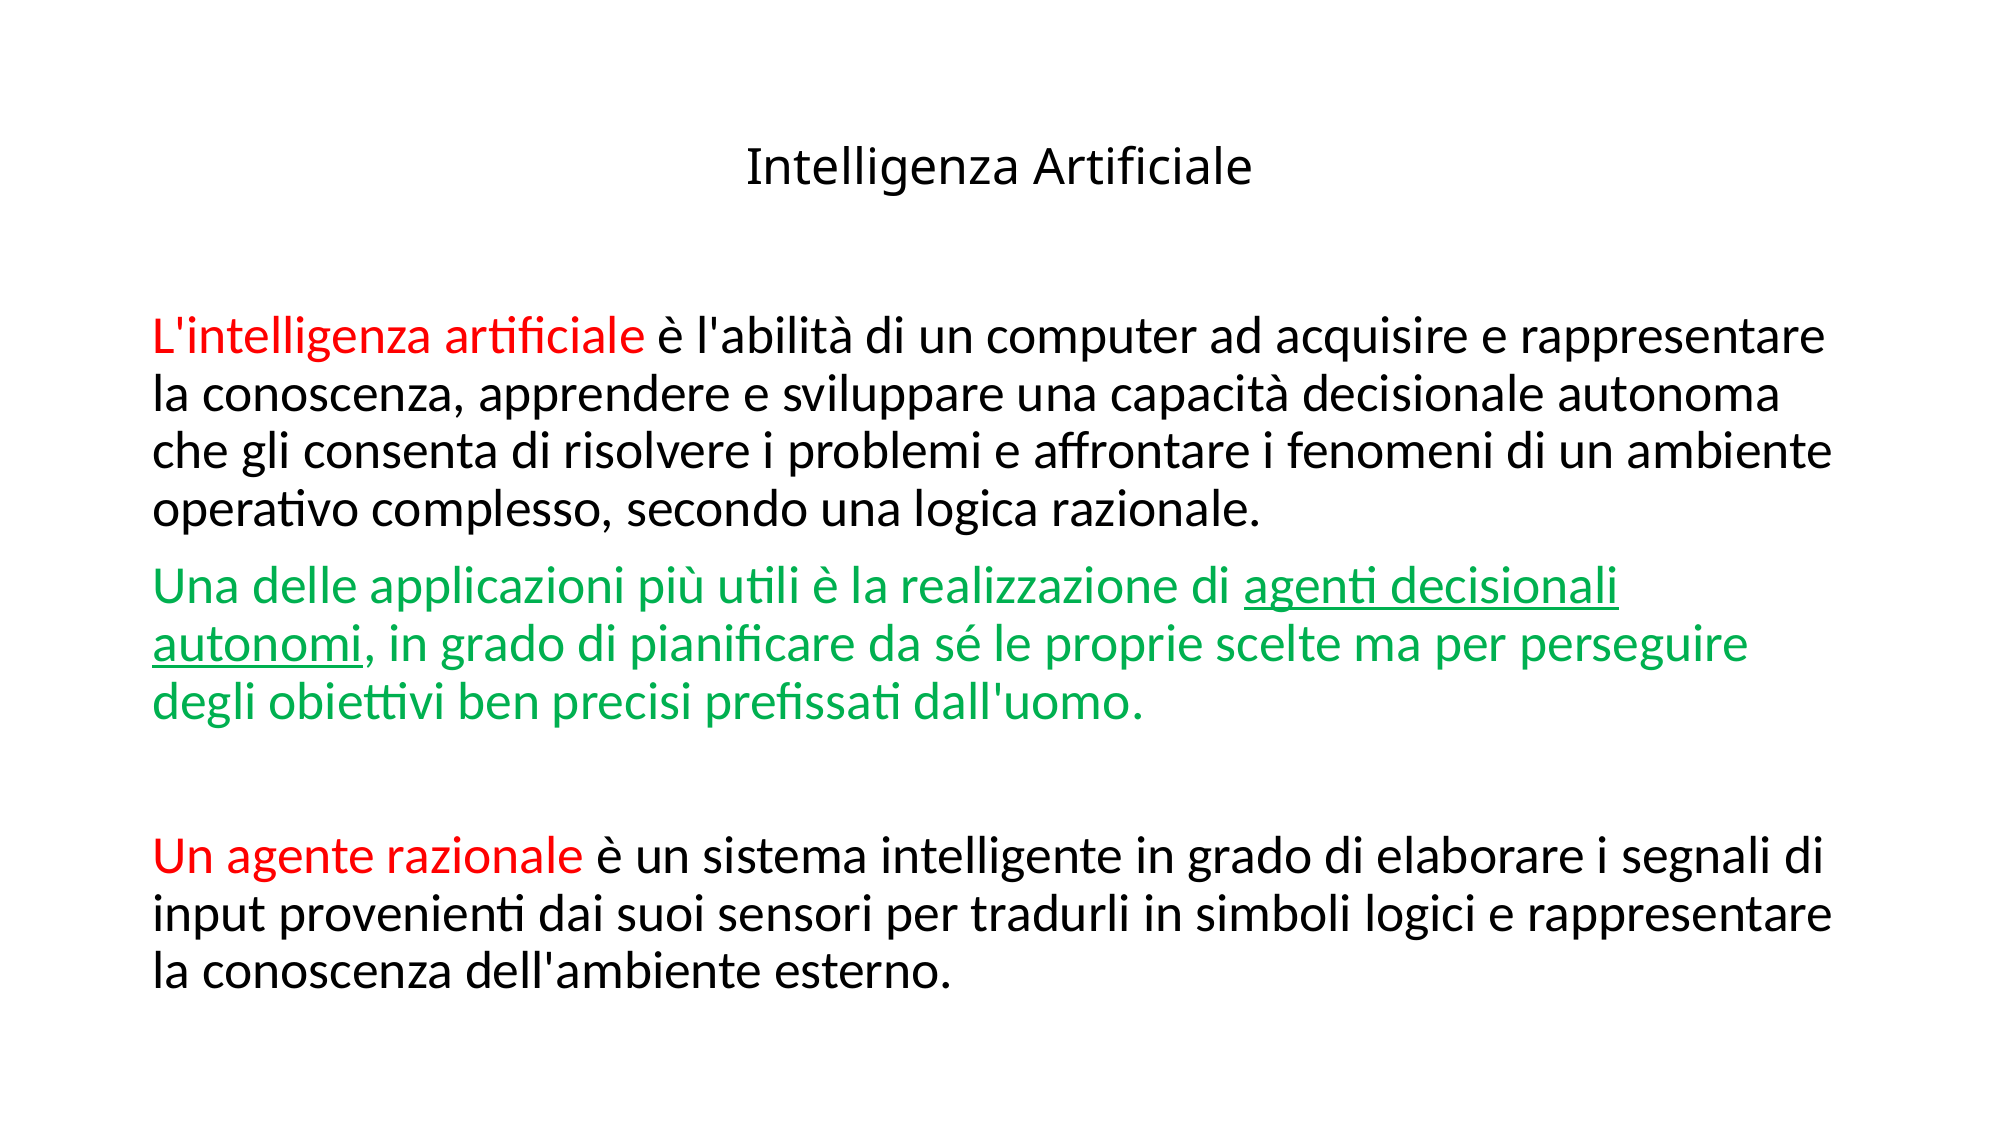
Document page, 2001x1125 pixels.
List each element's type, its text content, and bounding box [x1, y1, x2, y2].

title Intelligenza Artificiale [137, 59, 1863, 278]
list L'intelligenza artificiale è l'abilità di un computer ad acquisire e rappresentare la conoscenza, apprendere e sviluppare una capacità decisionale autonoma che gli consenta di risolvere i problemi e affrontare i fenomeni di un ambiente operativo complesso, secondo una logica razionale. Una delle applicazioni più utili è la realizzazione di agenti decisionali autonomi, in grado di pianificare da sé le proprie scelte ma per perseguire degli obiettivi ben precisi prefissati dall'uomo. Un agente razionale è un sistema intelligente in grado di elaborare i segnali di input provenienti dai suoi sensori per tradurli in simboli logici e rappresentare la conoscenza dell'ambiente esterno. [137, 299, 1863, 1014]
